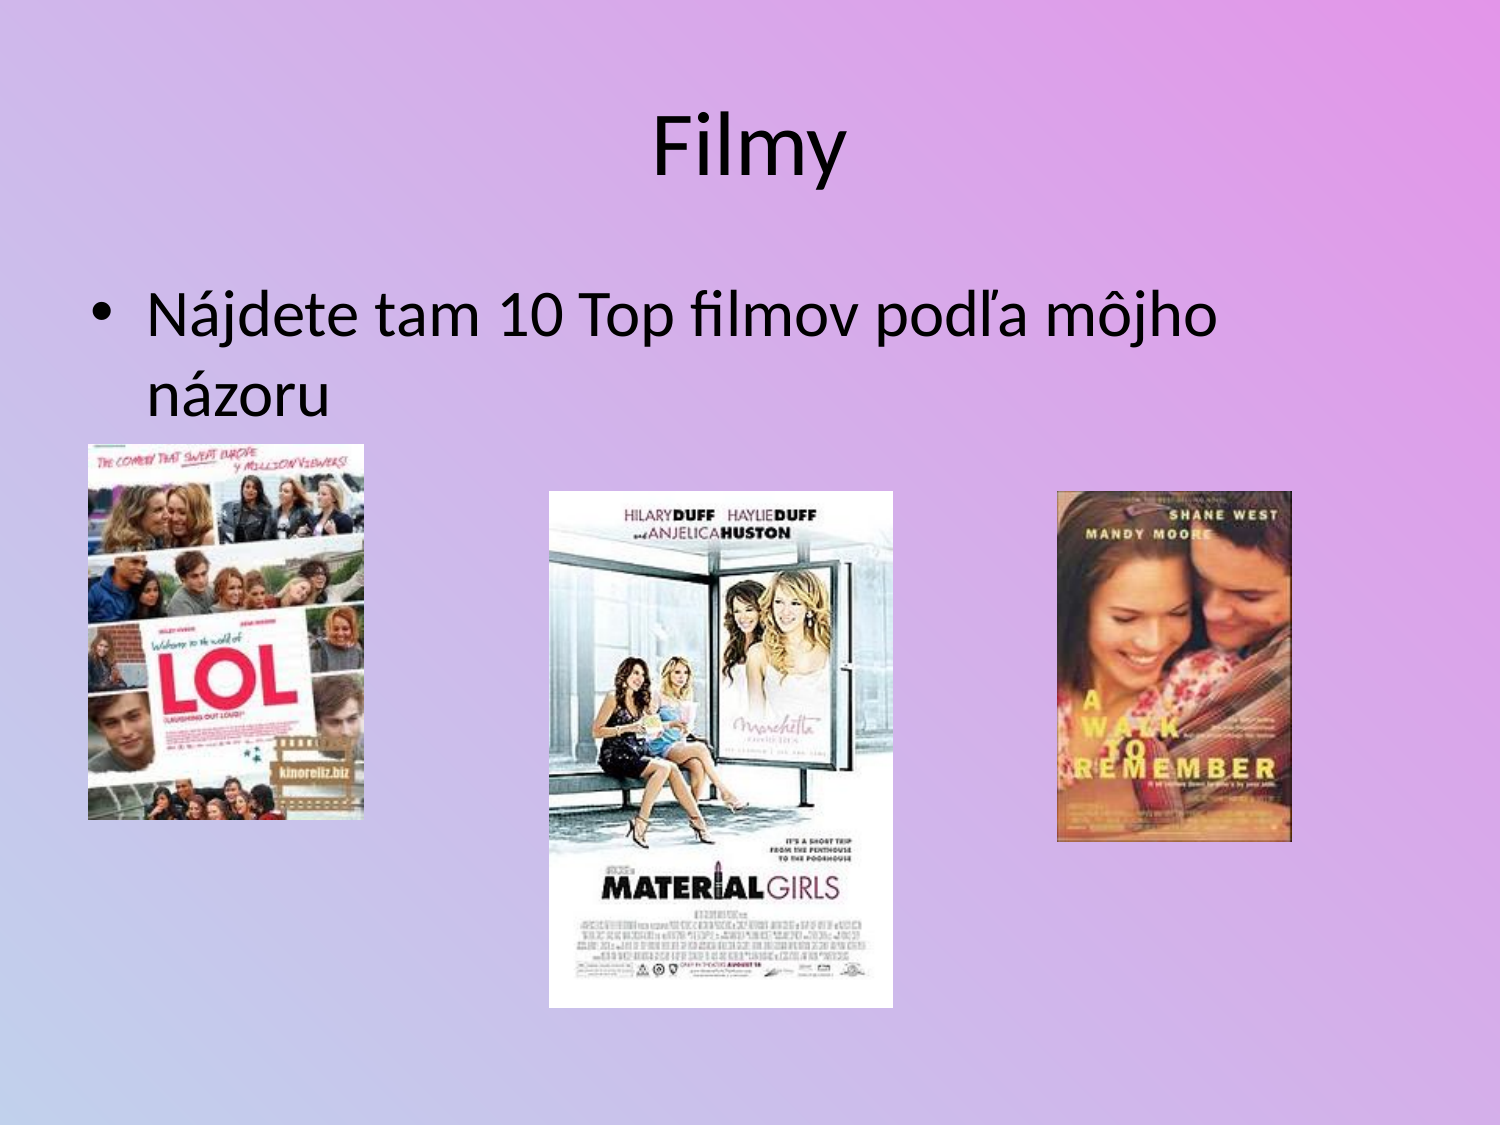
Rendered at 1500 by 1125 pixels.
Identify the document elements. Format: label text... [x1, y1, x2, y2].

picture [548, 491, 894, 1008]
list Nájdete tam 10 Top filmov podľa môjho názoru [75, 262, 1425, 1005]
picture [88, 444, 364, 820]
picture [1056, 491, 1292, 842]
title Filmy [75, 45, 1425, 233]
